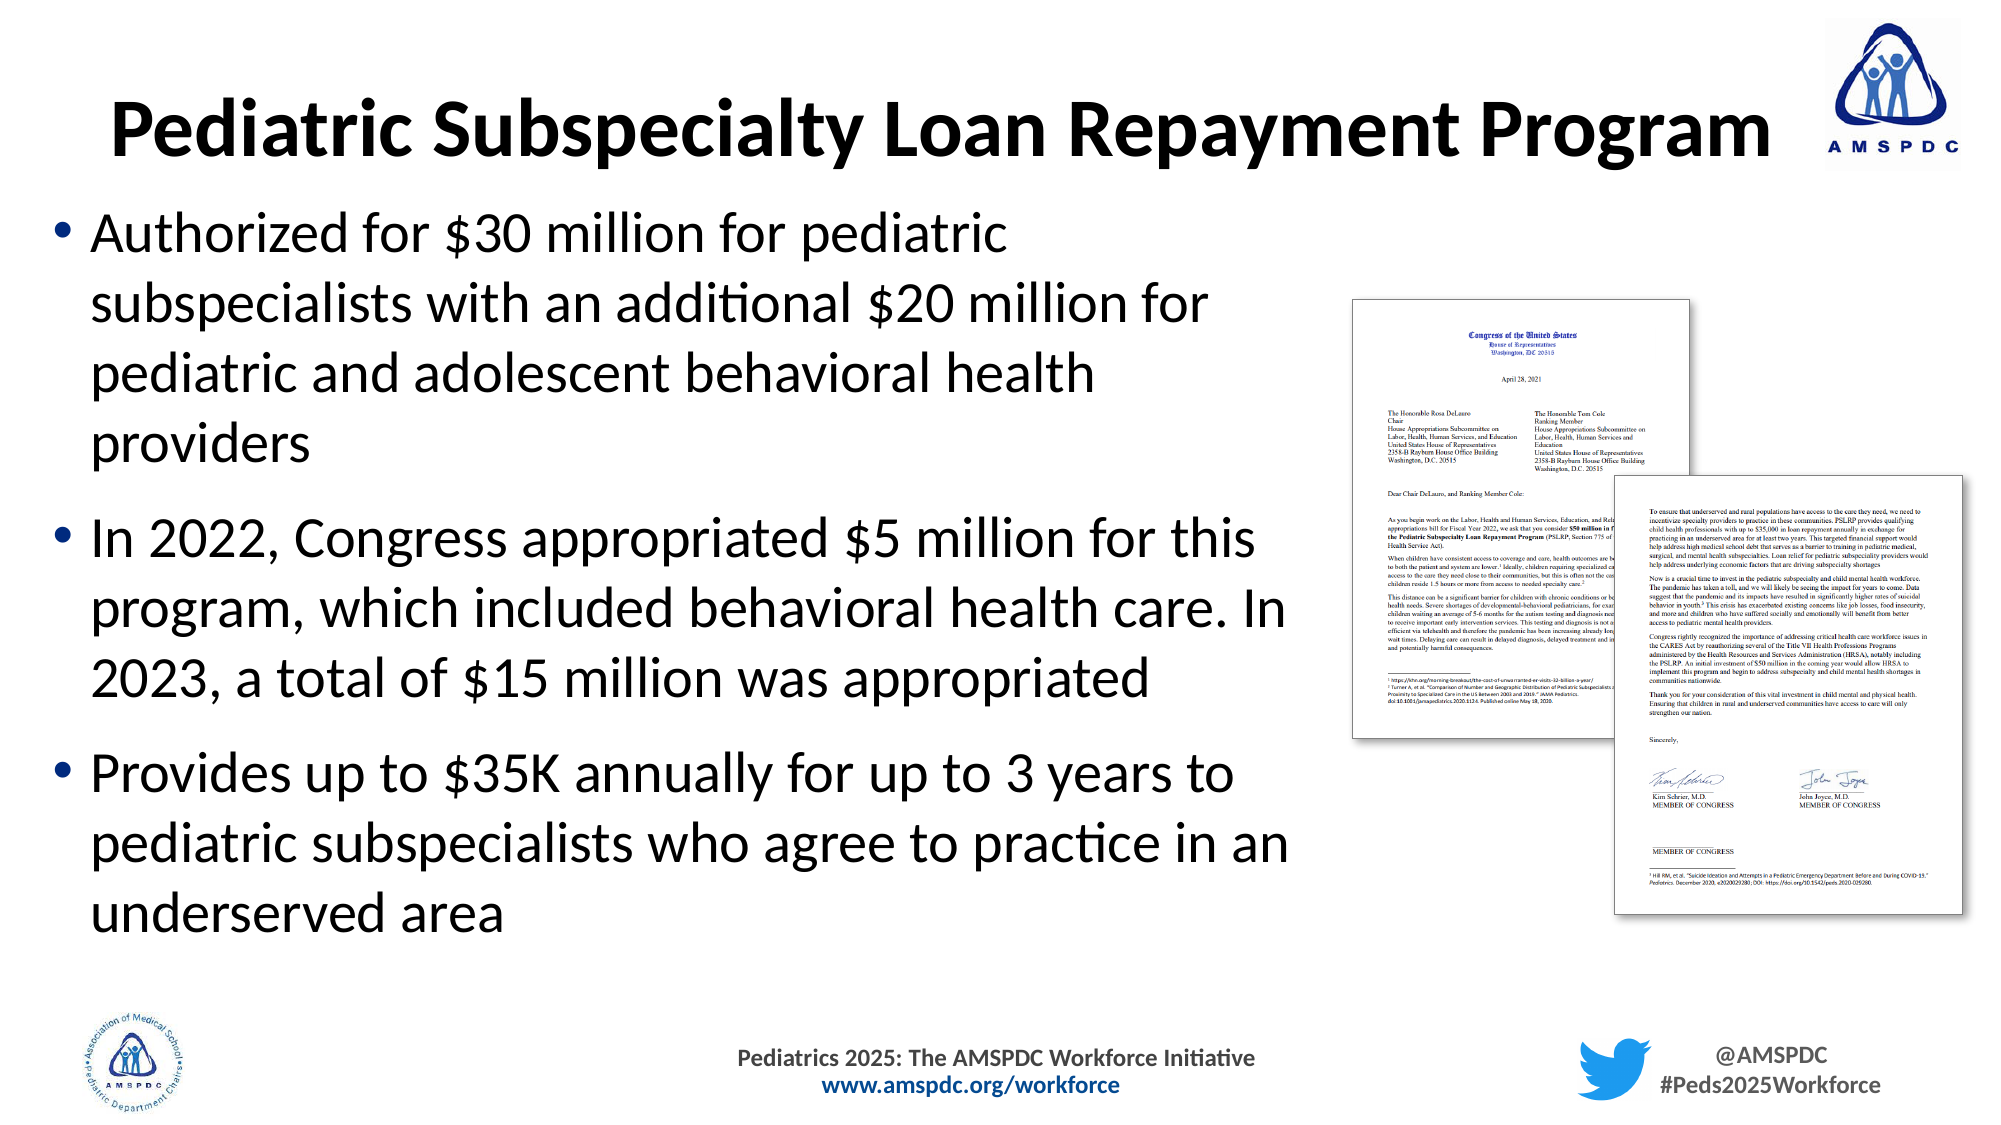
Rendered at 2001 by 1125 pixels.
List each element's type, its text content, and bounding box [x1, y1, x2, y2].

picture [1352, 299, 1963, 915]
picture [1825, 18, 1961, 171]
title Pediatric Subspecialty Loan Repayment Program [37, 75, 1825, 171]
picture [82, 1011, 186, 1123]
list Authorized for $30 million for pediatric subspecialists with an additional $20 million for pediatric and adolescent behavioral health providers In 2022, Congress appropriated $5 million for this program, which included behavioral health care. In 2023, a total of $15 million was appropriated Provides up to $35K annually for up to 3 years to pediatric subspecialists who agree to practice in an underserved area [37, 186, 1338, 939]
text_box Pediatrics 2025: The AMSPDC Workforce Initiative www.amspdc.org/workforce [0, 982, 2000, 1125]
picture [1577, 1038, 1652, 1101]
